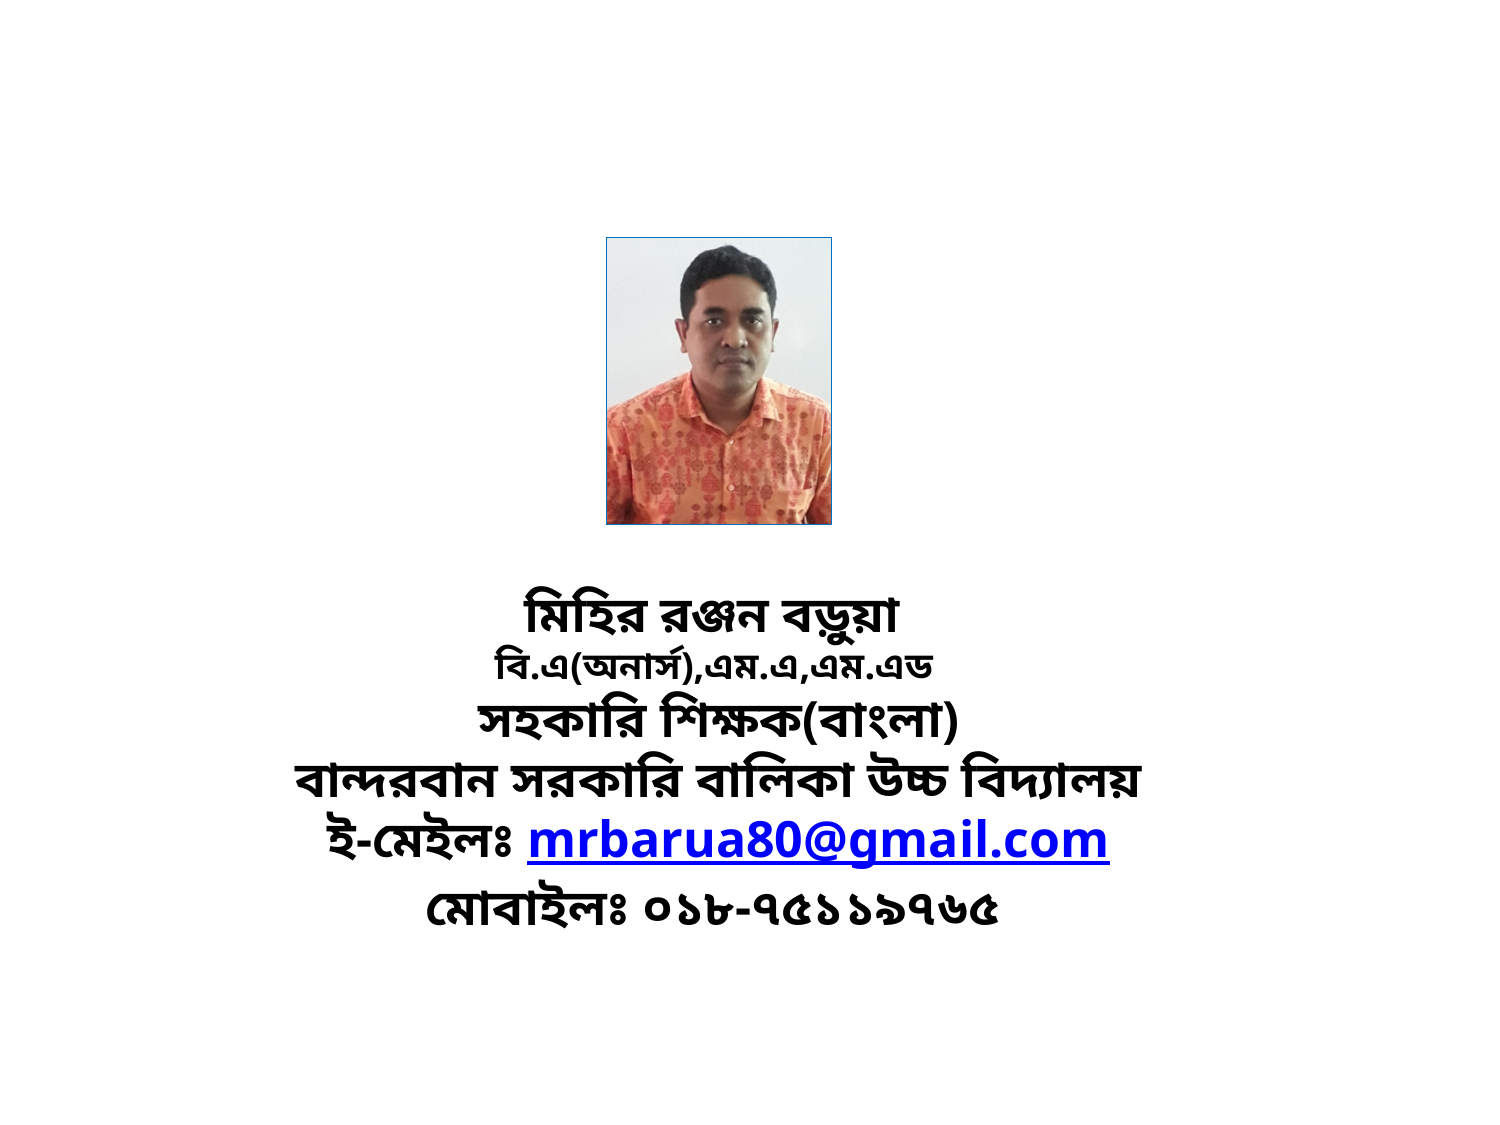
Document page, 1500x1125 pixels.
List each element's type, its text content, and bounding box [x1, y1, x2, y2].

picture [574, 238, 863, 524]
text_box মিহির রঞ্জন বড়ুয়া বি.এ(অনার্স),এম.এ,এম.এড সহকারি শিক্ষক(বাংলা) বান্দরবান সরকারি বালিকা উচ্চ বিদ্যালয় ই-মেইলঃ mrbarua80@gmail.com মোবাইলঃ ০১৮-৭৫১১৯৭৬৫ [174, 574, 1263, 943]
